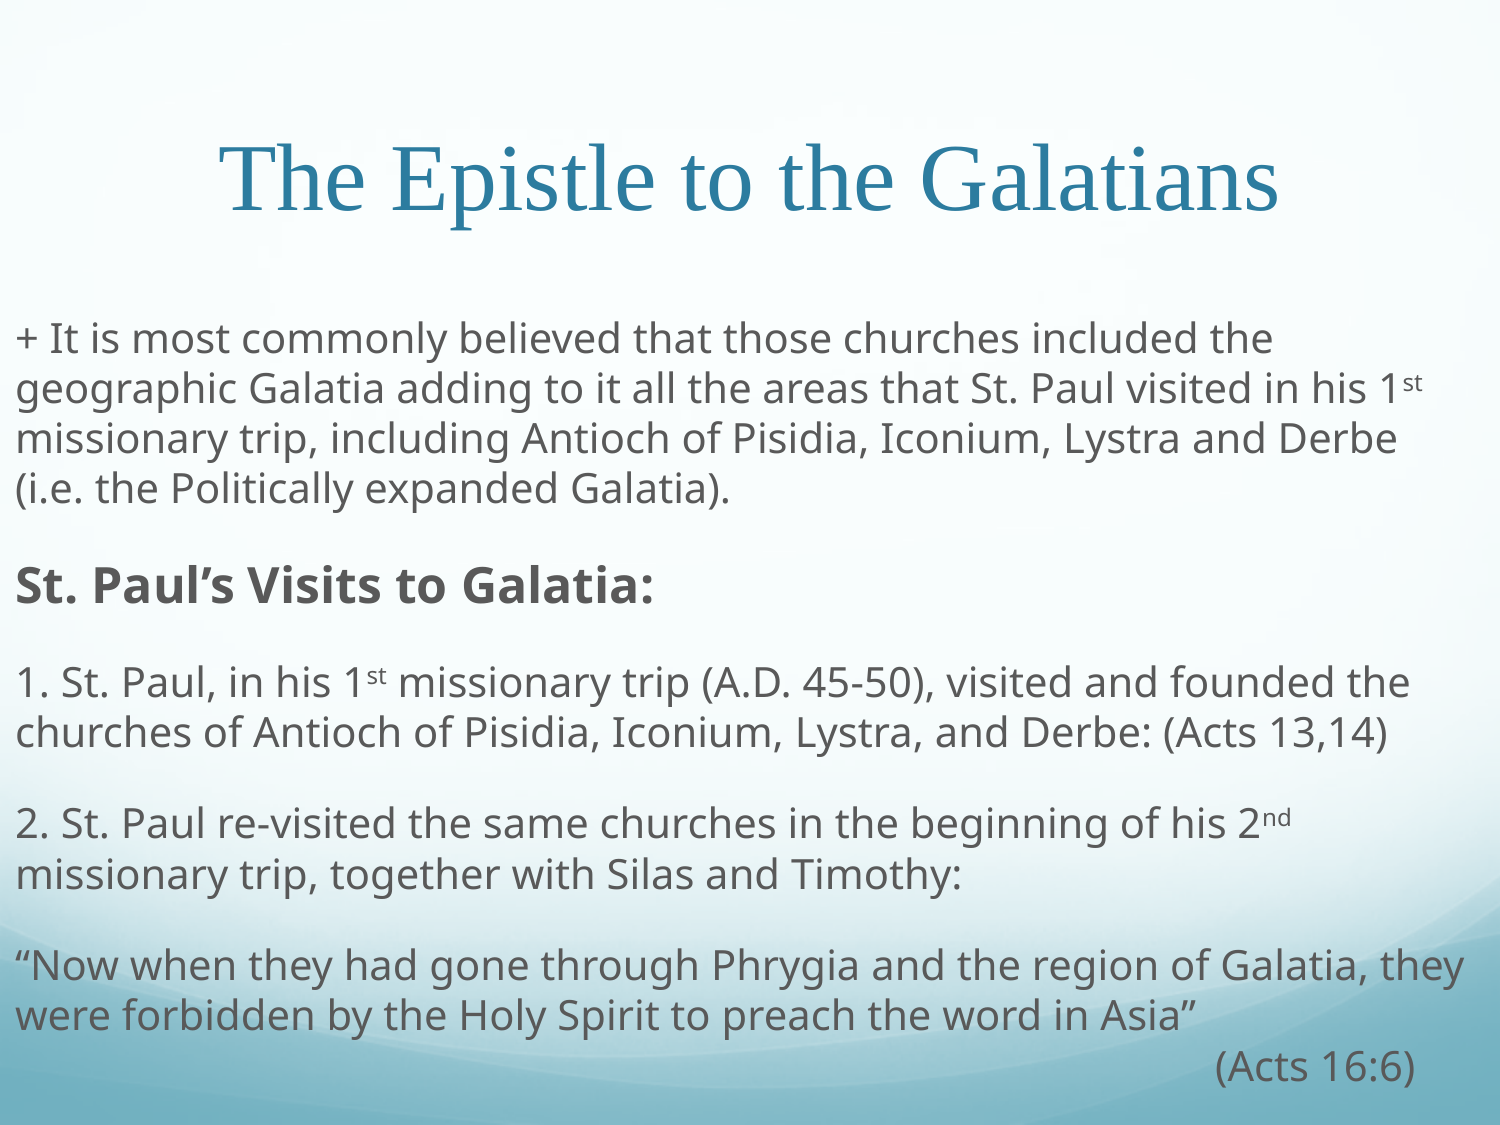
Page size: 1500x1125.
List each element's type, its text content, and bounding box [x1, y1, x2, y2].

list + It is most commonly believed that those churches included the geographic Galatia adding to it all the areas that St. Paul visited in his 1st missionary trip, including Antioch of Pisidia, Iconium, Lystra and Derbe (i.e. the Politically expanded Galatia). St. Paul’s Visits to Galatia: 1. St. Paul, in his 1st missionary trip (A.D. 45-50), visited and founded the churches of Antioch of Pisidia, Iconium, Lystra, and Derbe: (Acts 13,14) 2. St. Paul re-visited the same churches in the beginning of his 2nd missionary trip, together with Silas and Timothy: “Now when they had gone through Phrygia and the region of Galatia, they were forbidden by the Holy Spirit to preach the word in Asia” (Acts 16:6) [0, 304, 1500, 1125]
title The Epistle to the Galatians [90, 17, 1410, 238]
